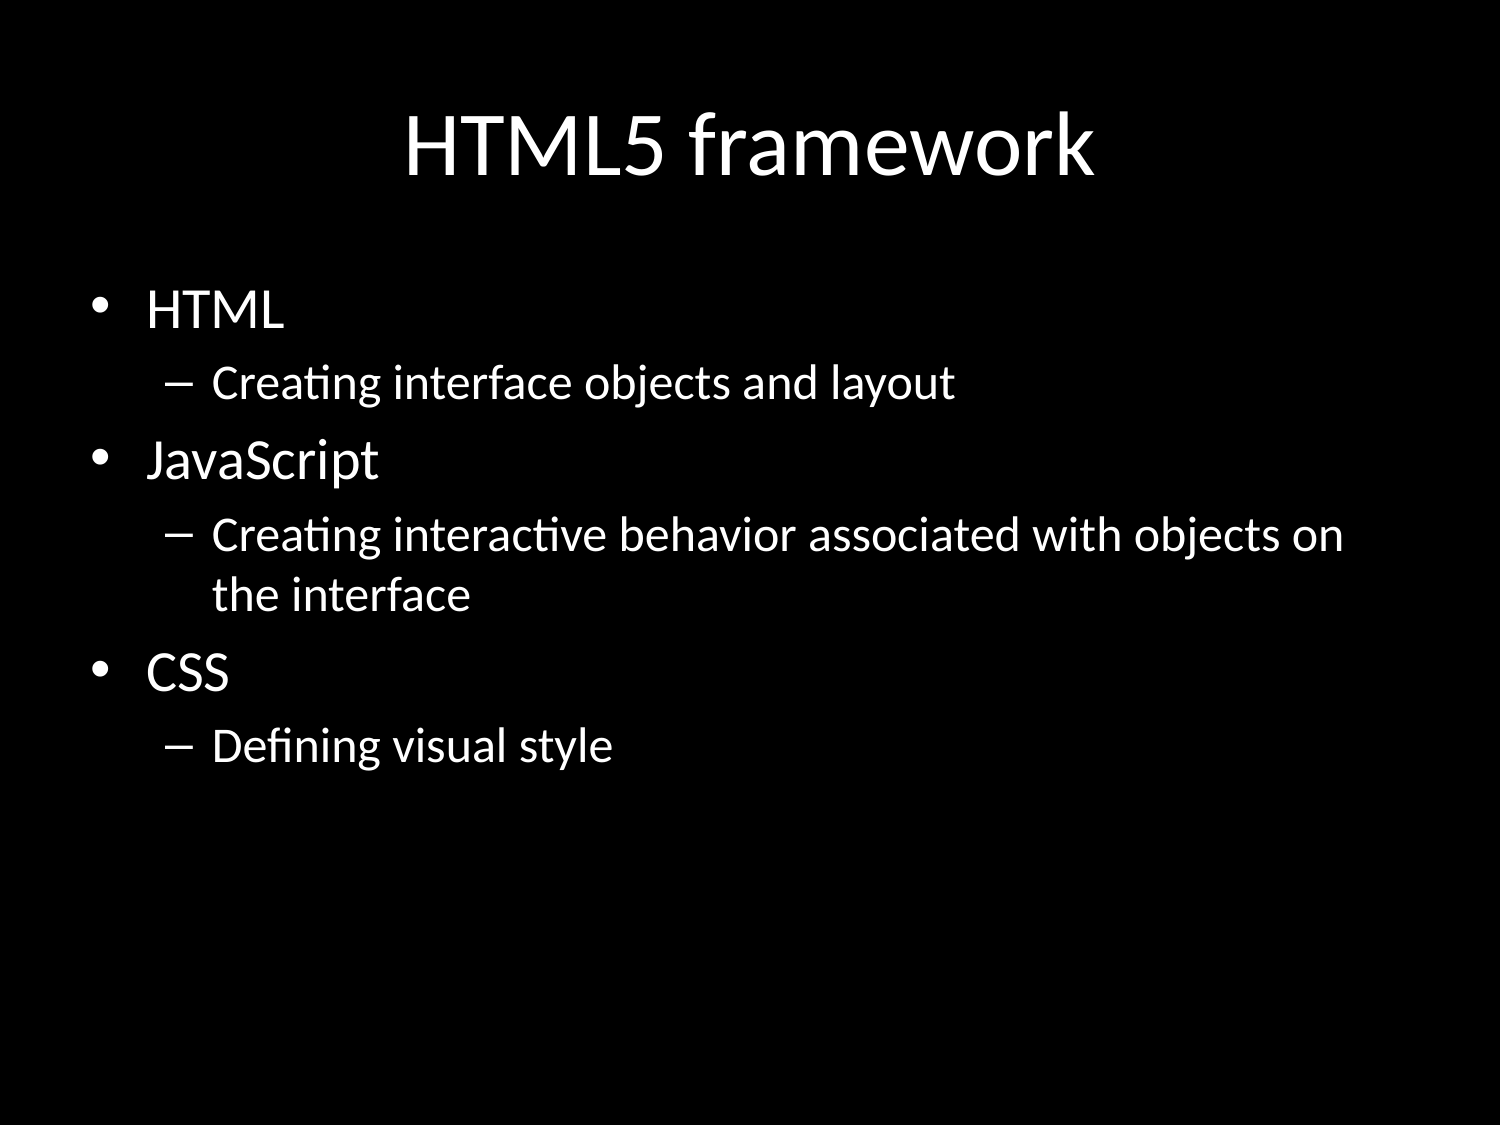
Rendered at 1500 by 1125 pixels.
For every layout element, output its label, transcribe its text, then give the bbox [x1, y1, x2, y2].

title HTML5 framework [75, 45, 1425, 233]
list HTML Creating interface objects and layout JavaScript Creating interactive behavior associated with objects on the interface CSS Defining visual style [75, 262, 1425, 1005]
